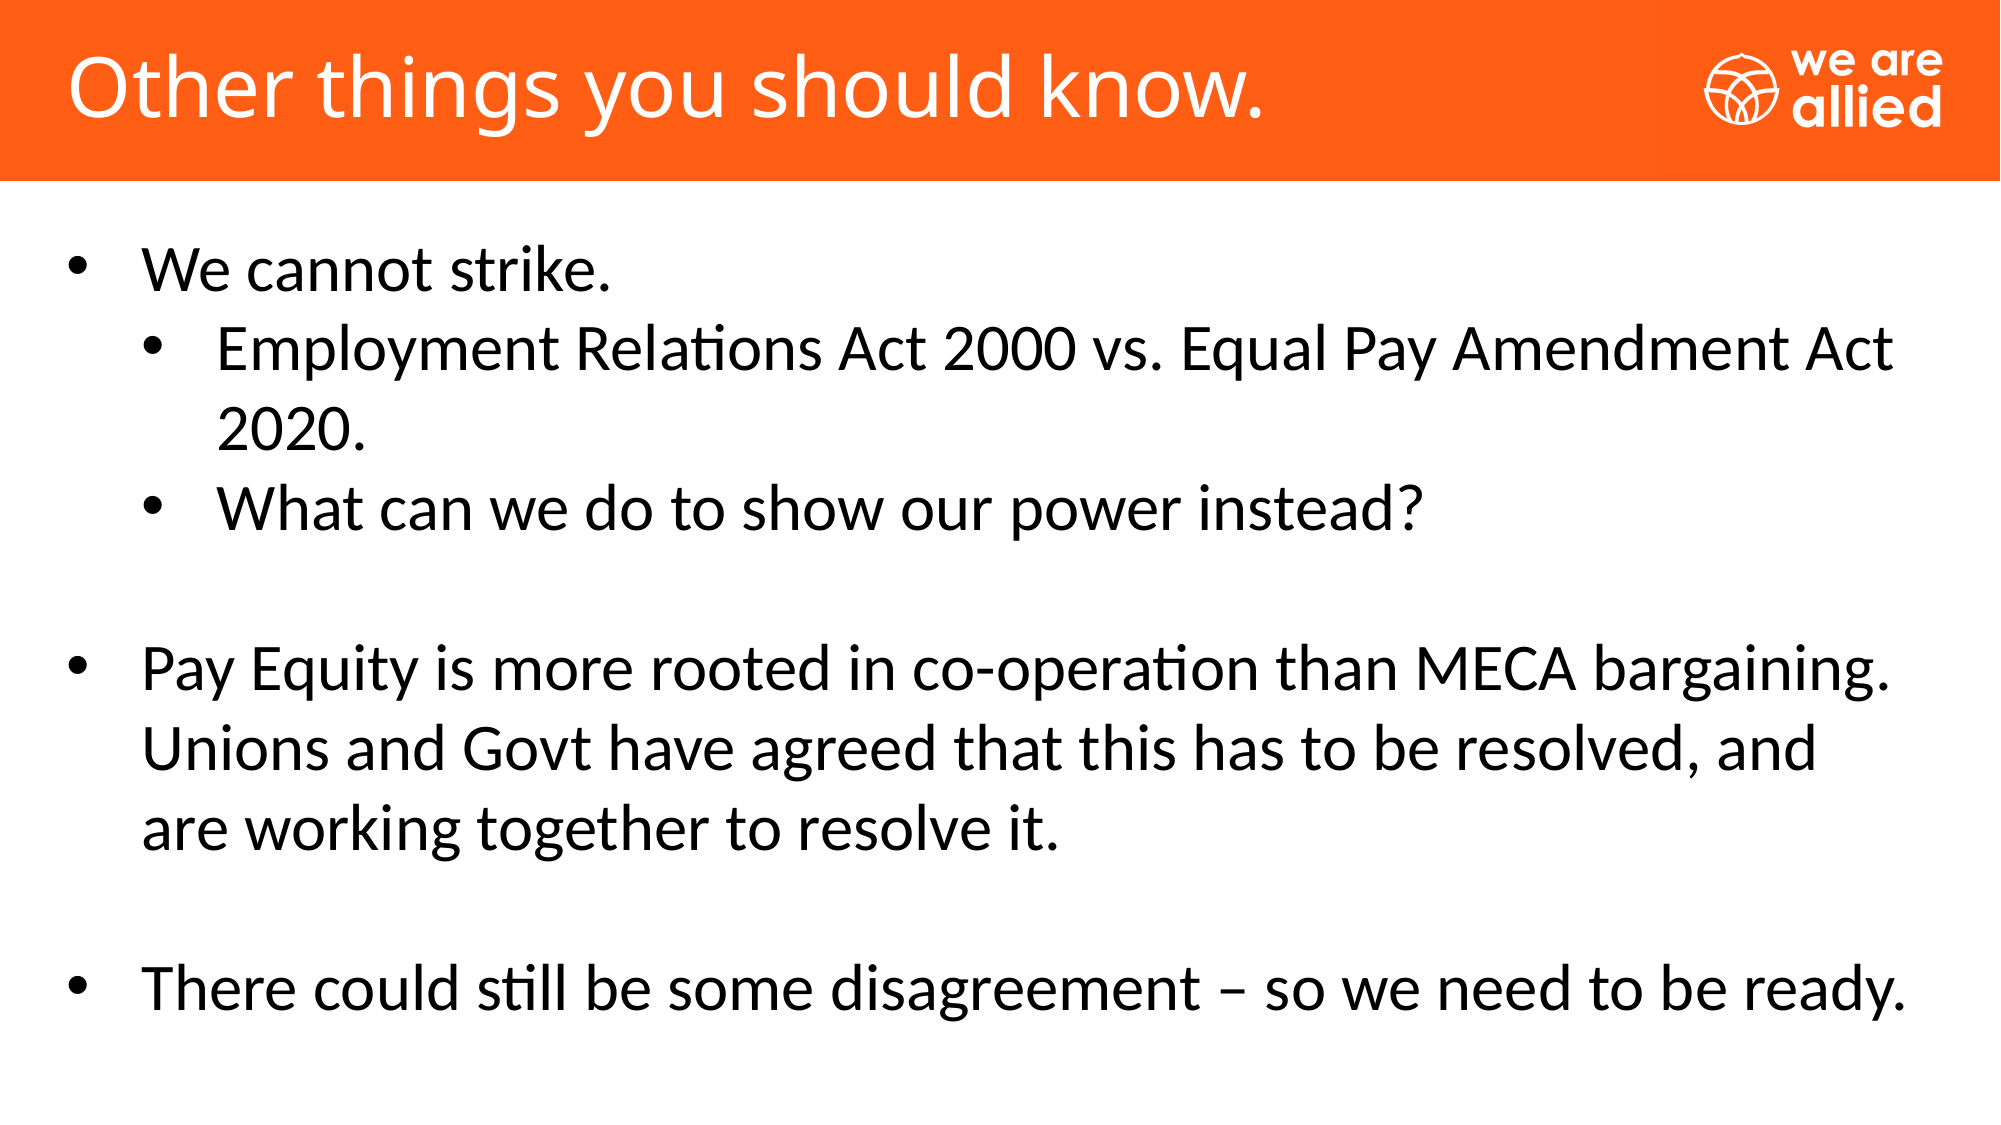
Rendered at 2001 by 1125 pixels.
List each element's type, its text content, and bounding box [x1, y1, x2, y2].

text_box We cannot strike. Employment Relations Act 2000 vs. Equal Pay Amendment Act 2020. What can we do to show our power instead? Pay Equity is more rooted in co-operation than MECA bargaining. Unions and Govt have agreed that this has to be resolved, and are working together to resolve it. There could still be some disagreement – so we need to be ready. [51, 216, 1926, 1032]
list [1656, 0, 2000, 181]
picture [0, 0, 1656, 181]
